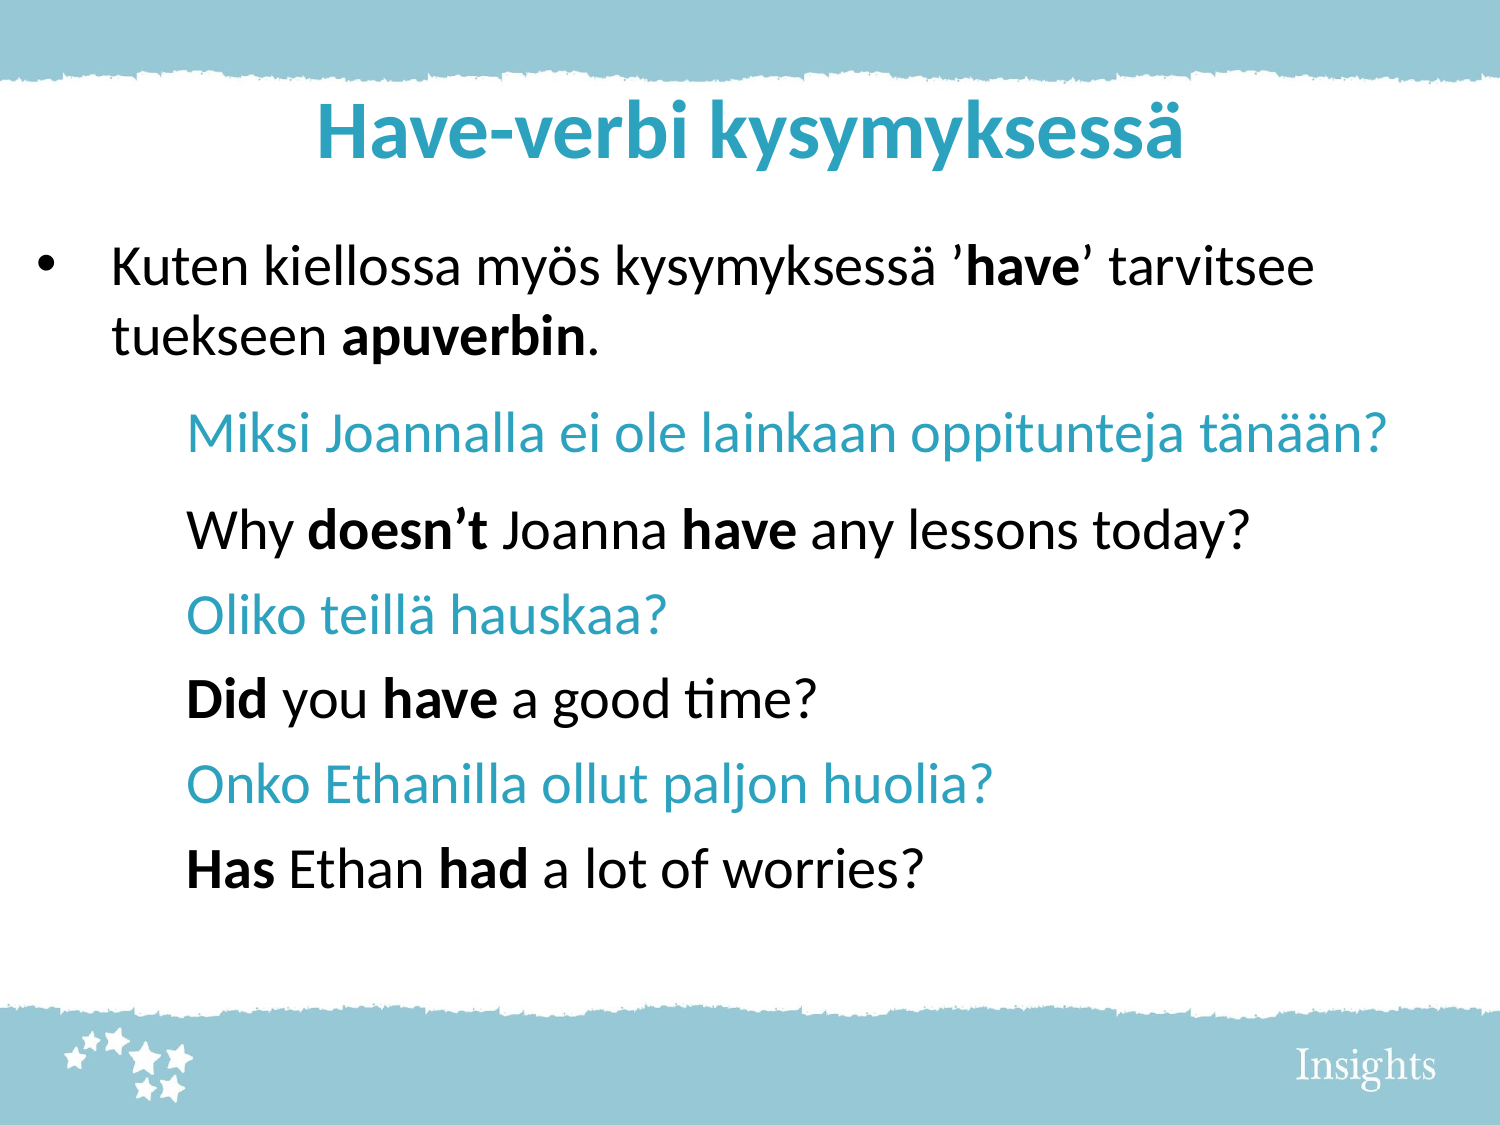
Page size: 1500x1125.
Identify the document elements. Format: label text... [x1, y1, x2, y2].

picture [0, 0, 1500, 1125]
title Have-verbi kysymyksessä [76, 30, 1428, 219]
list Kuten kiellossa myös kysymyksessä ’have’ tarvitsee tuekseen apuverbin. Miksi Joannalla ei ole lainkaan oppitunteja tänään? Why doesn’t Joanna have any lessons today? Oliko teillä hauskaa? Did you have a good time? Onko Ethanilla ollut paljon huolia? Has Ethan had a lot of worries? [28, 219, 1500, 1024]
